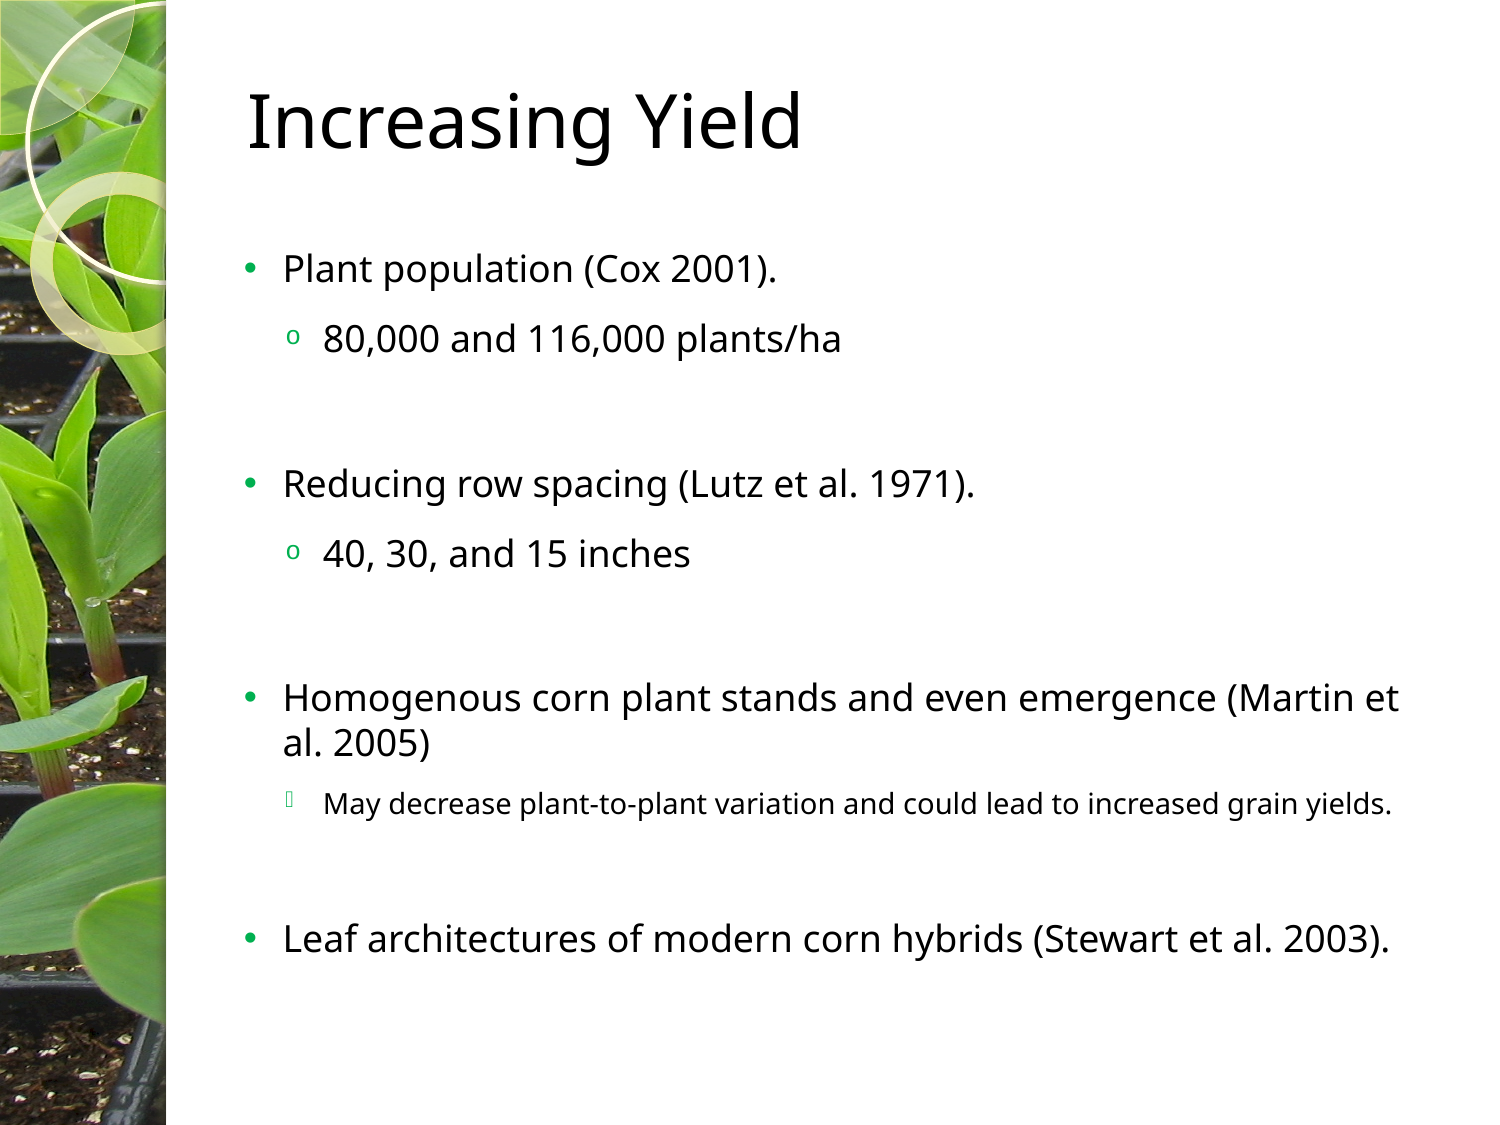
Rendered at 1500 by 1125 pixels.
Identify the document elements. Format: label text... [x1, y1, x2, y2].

picture [62, 195, 159, 280]
picture [33, 13, 159, 207]
title Increasing Yield [232, 24, 1463, 213]
picture [53, 241, 159, 332]
picture [136, 0, 162, 4]
picture [0, 134, 166, 1125]
list Plant population (Cox 2001). 80,000 and 116,000 plants/ha Reducing row spacing (Lutz et al. 1971). 40, 30, and 15 inches Homogenous corn plant stands and even emergence (Martin et al. 2005) May decrease plant-to-plant variation and could lead to increased grain yields. Leaf architectures of modern corn hybrids (Stewart et al. 2003). [162, 237, 1438, 1026]
